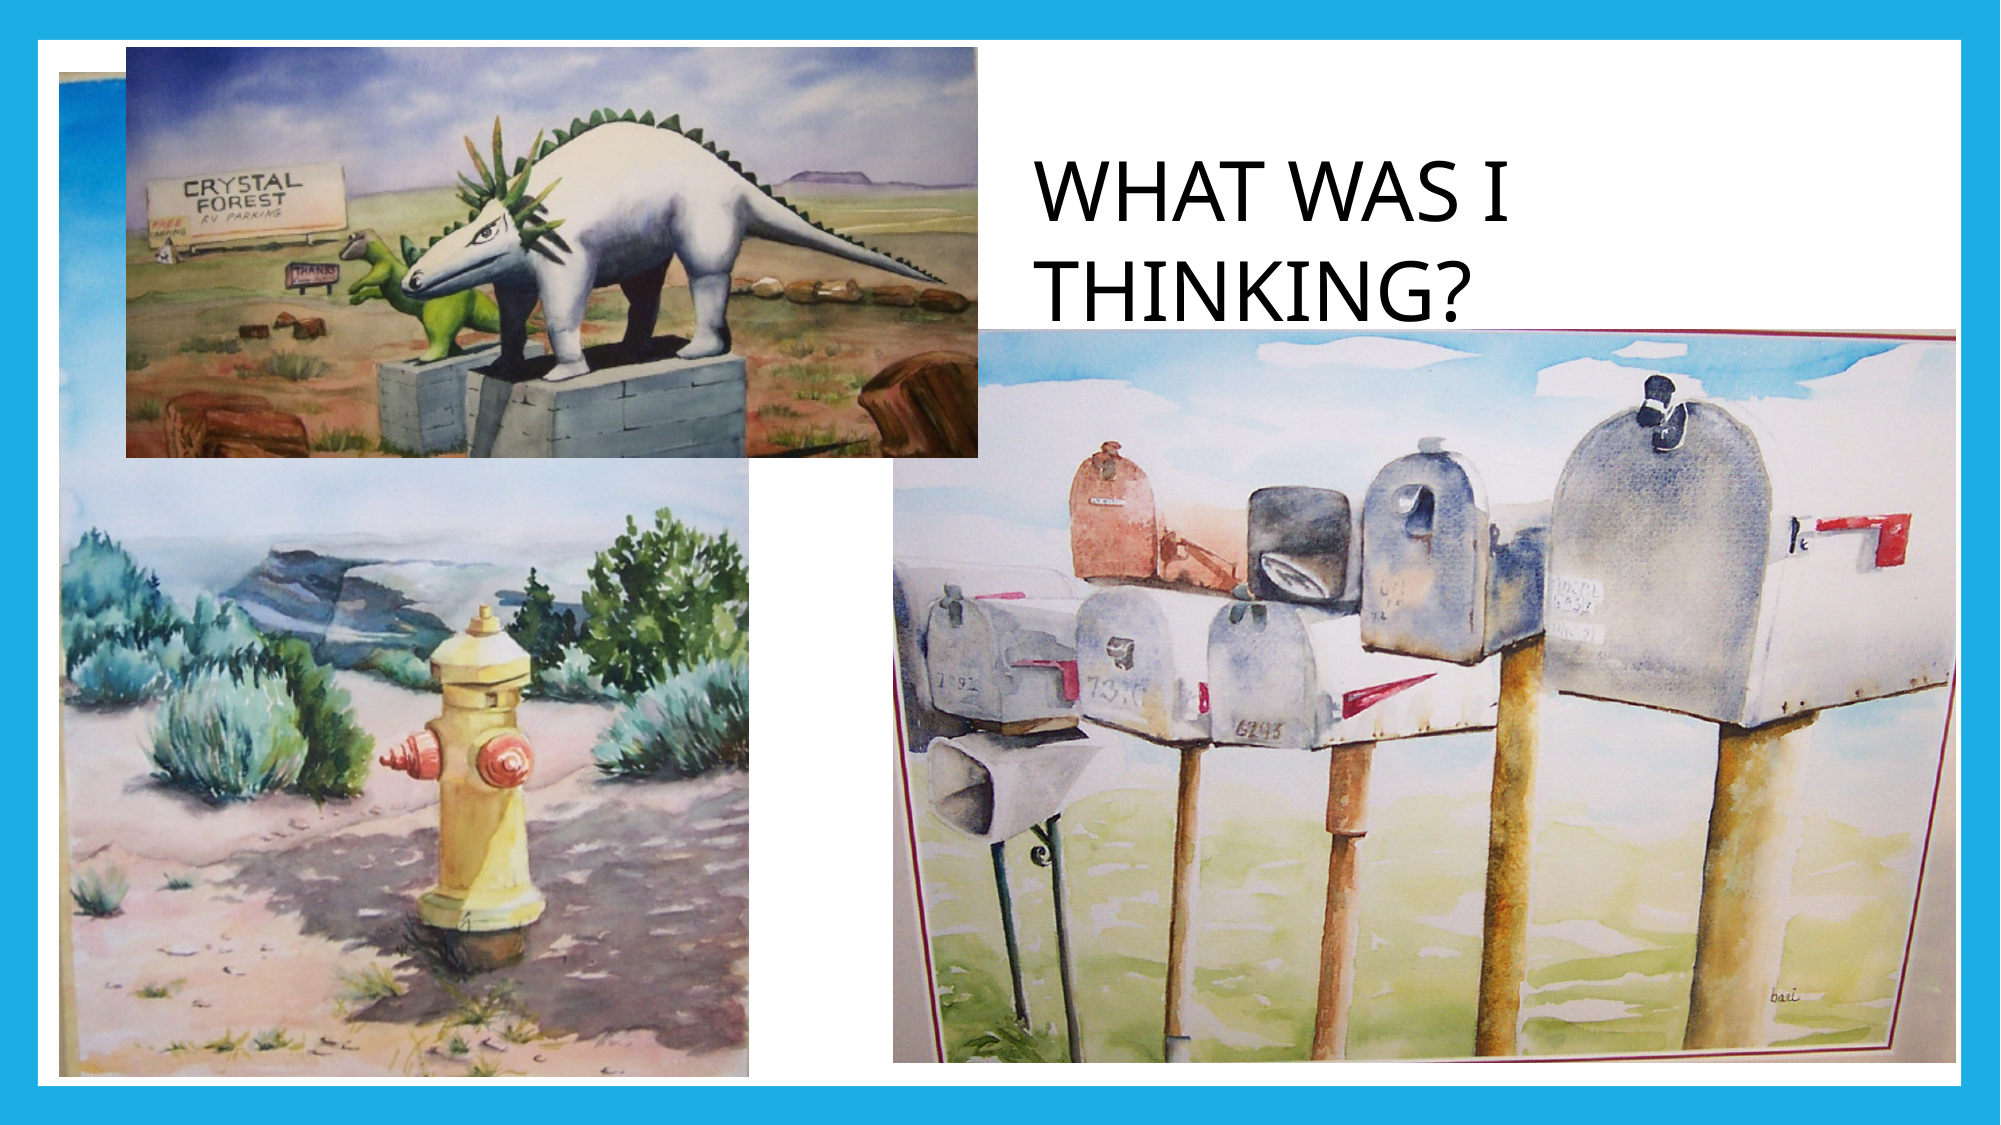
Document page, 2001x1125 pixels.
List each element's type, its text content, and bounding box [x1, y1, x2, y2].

text_box WHAT WAS I THINKING? [1018, 130, 1914, 327]
picture [59, 47, 1956, 1078]
picture [59, 160, 68, 168]
